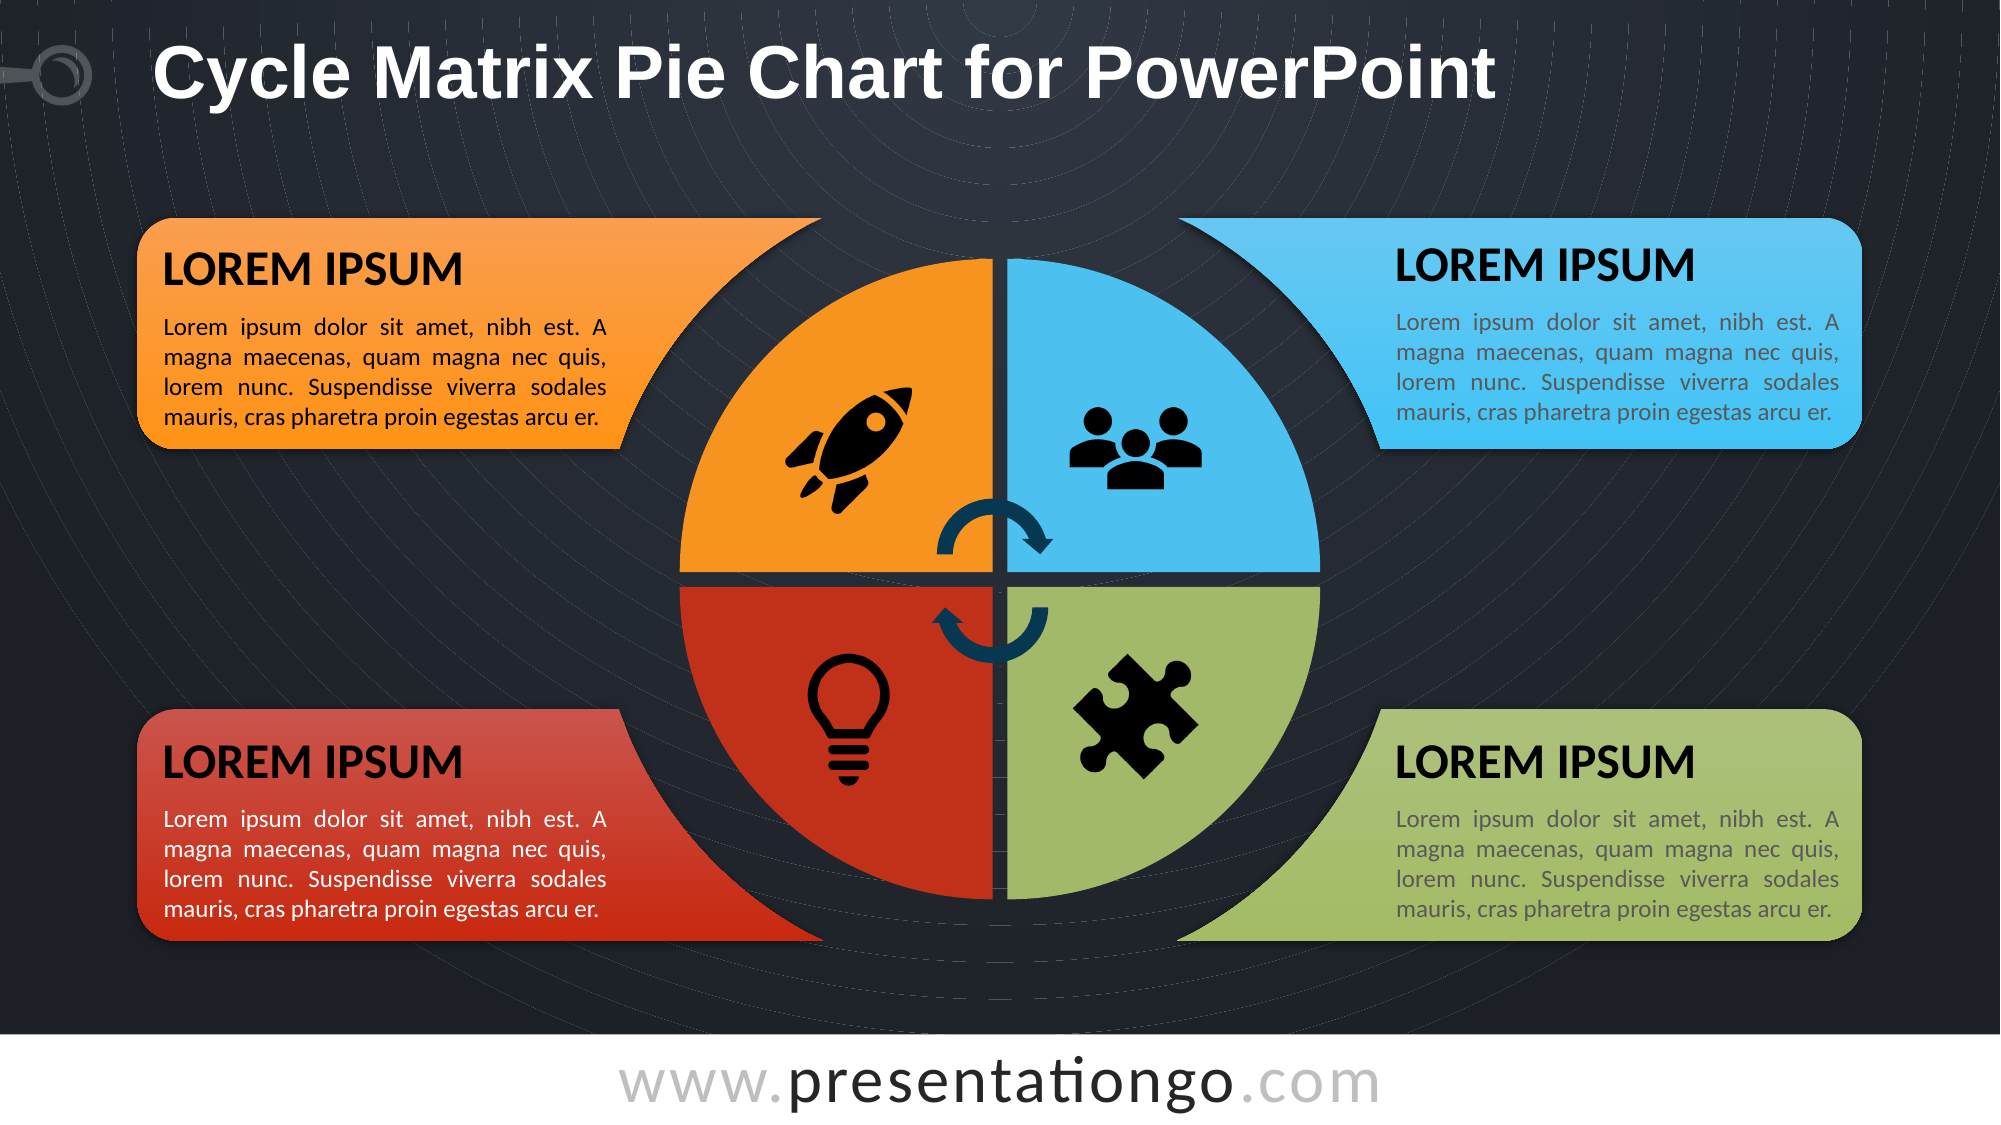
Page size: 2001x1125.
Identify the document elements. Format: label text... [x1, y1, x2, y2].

text_box [679, 586, 993, 900]
text_box [137, 709, 824, 941]
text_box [928, 490, 1057, 671]
title Cycle Matrix Pie Chart for PowerPoint [137, 26, 1863, 148]
picture [1060, 644, 1211, 795]
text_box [162, 719, 608, 932]
text_box [679, 258, 993, 573]
text_box [1007, 258, 1321, 573]
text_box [1394, 719, 1841, 932]
text_box [1176, 709, 1863, 941]
text_box [137, 217, 824, 450]
picture [773, 644, 924, 795]
picture [773, 375, 924, 526]
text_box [162, 227, 608, 440]
picture [1060, 373, 1211, 524]
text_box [1394, 222, 1841, 435]
text_box [1007, 586, 1321, 900]
text_box [1176, 217, 1863, 450]
